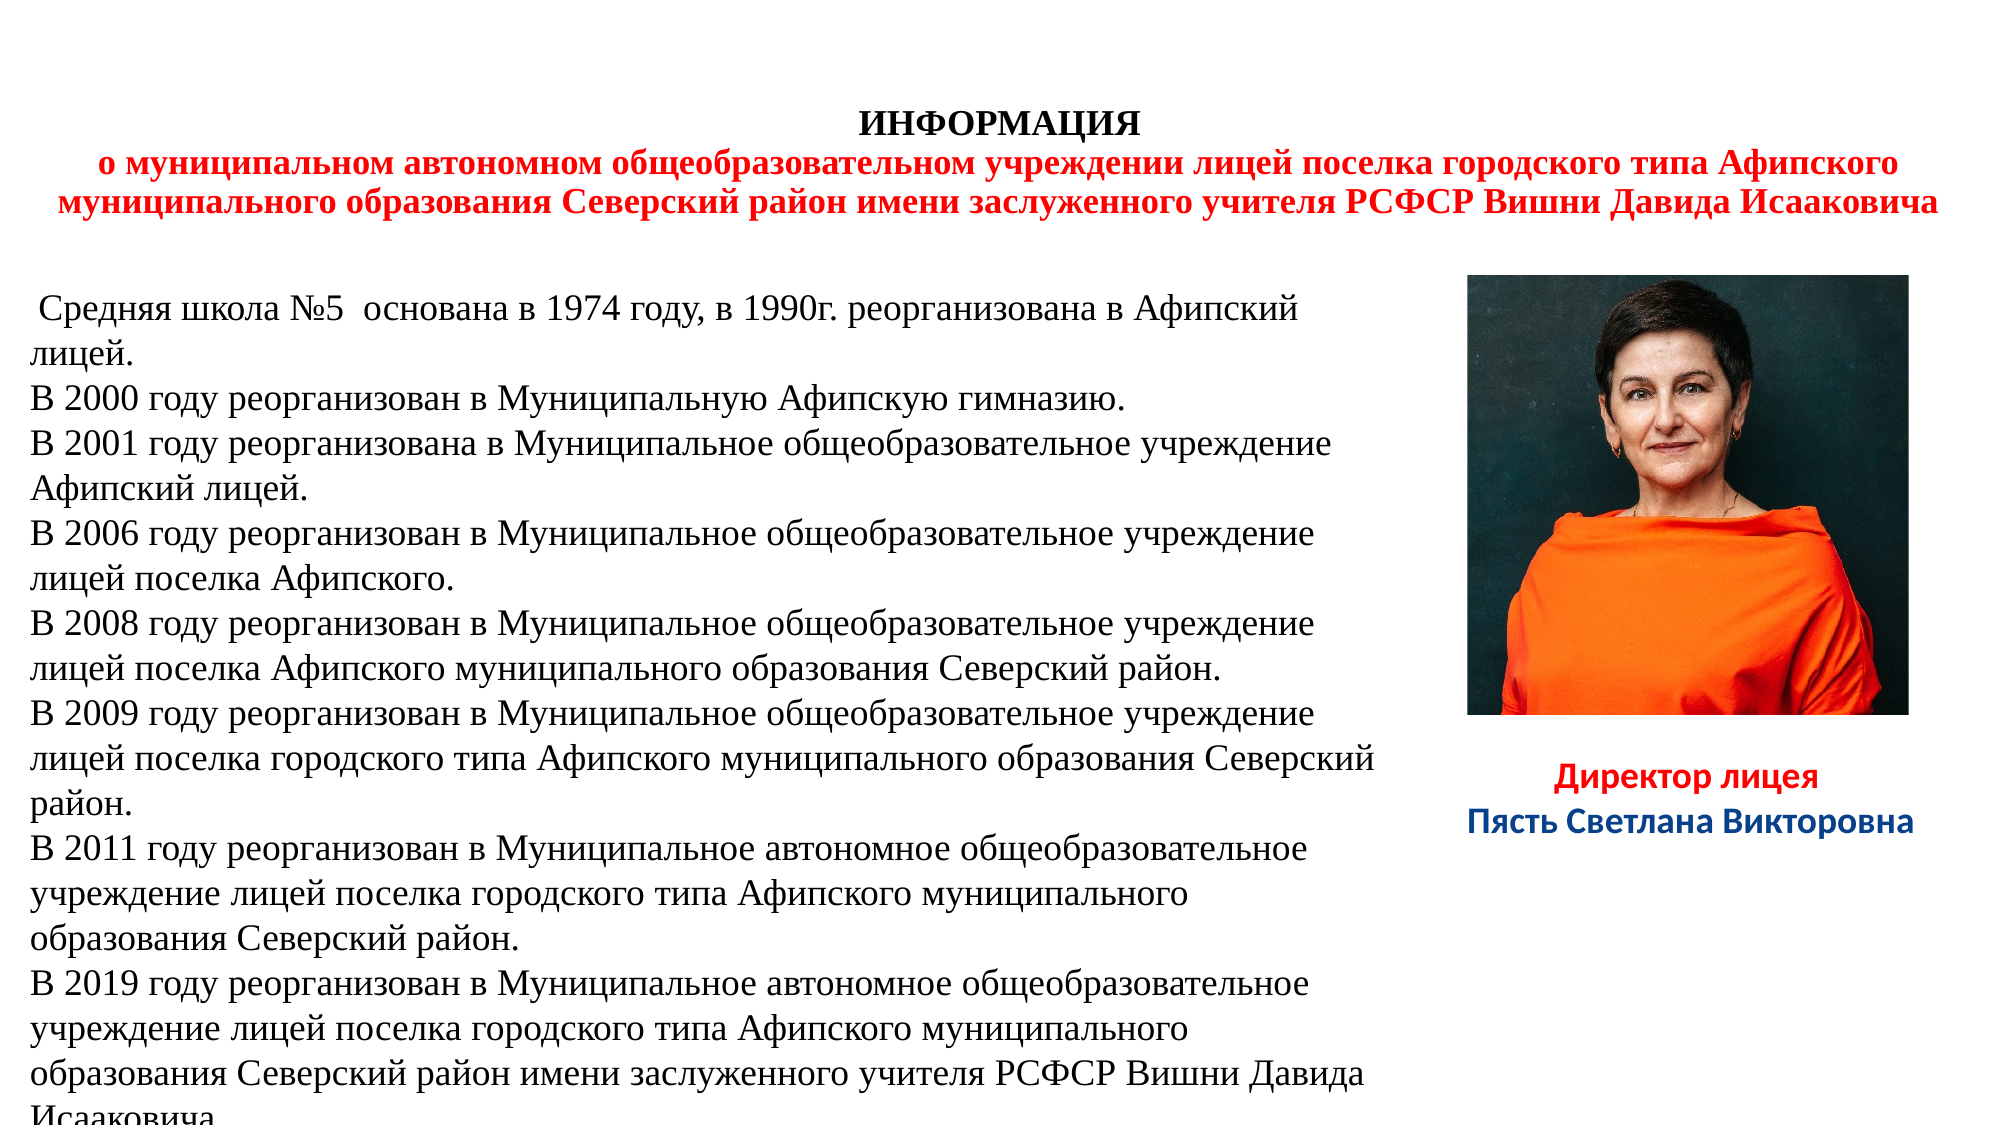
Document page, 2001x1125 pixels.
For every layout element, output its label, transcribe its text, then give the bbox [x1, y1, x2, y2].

text_box Директор лицея Пясть Светлана Викторовна [1443, 744, 1930, 849]
title ИНФОРМАЦИЯ о муниципальном автономном общеобразовательном учреждении лицей поселка городского типа Афипского муниципального образования Северский район имени заслуженного учителя РСФСР Вишни Давида Исааковича [0, 93, 2000, 304]
picture [1467, 275, 1909, 715]
text_box Средняя школа №5 основана в 1974 году, в 1990г. реорганизована в Афипский лицей. В 2000 году реорганизован в Муниципальную Афипскую гимназию. В 2001 году реорганизована в Муниципальное общеобразовательное учреждение Афипский лицей. В 2006 году реорганизован в Муниципальное общеобразовательное учреждение лицей поселка Афипского. В 2008 году реорганизован в Муниципальное общеобразовательное учреждение лицей поселка Афипского муниципального образования Северский район. В 2009 году реорганизован в Муниципальное общеобразовательное учреждение лицей поселка городского типа Афипского муниципального образования Северский район. В 2011 году реорганизован в Муниципальное автономное общеобразовательное учреждение лицей поселка городского типа Афипского муниципального образования Северский район. В 2019 году реорганизован в Муниципальное автономное общеобразовательное учреждение лицей поселка городского типа Афипского муниципального образования Северский район имени заслуженного учителя РСФСР Вишни Давида Исааковича. [15, 275, 1412, 1125]
